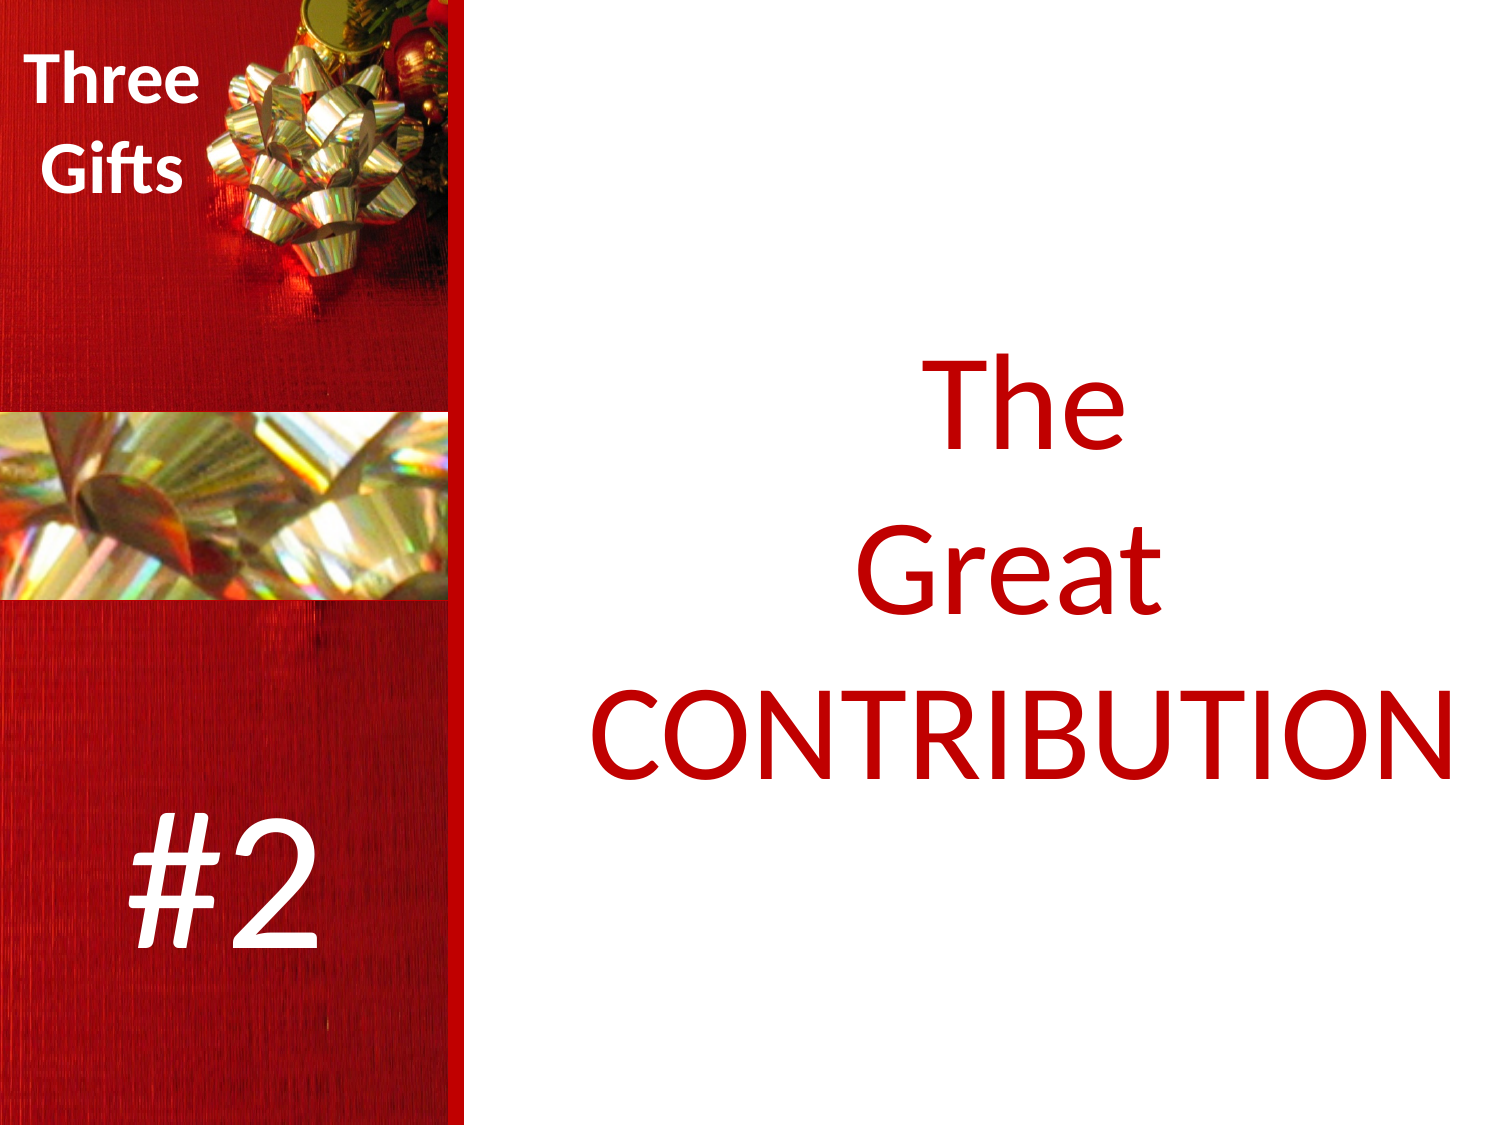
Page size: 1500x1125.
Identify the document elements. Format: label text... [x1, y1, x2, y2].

picture [0, 0, 463, 1125]
text_box The Great CONTRIBUTION [562, 305, 1488, 815]
